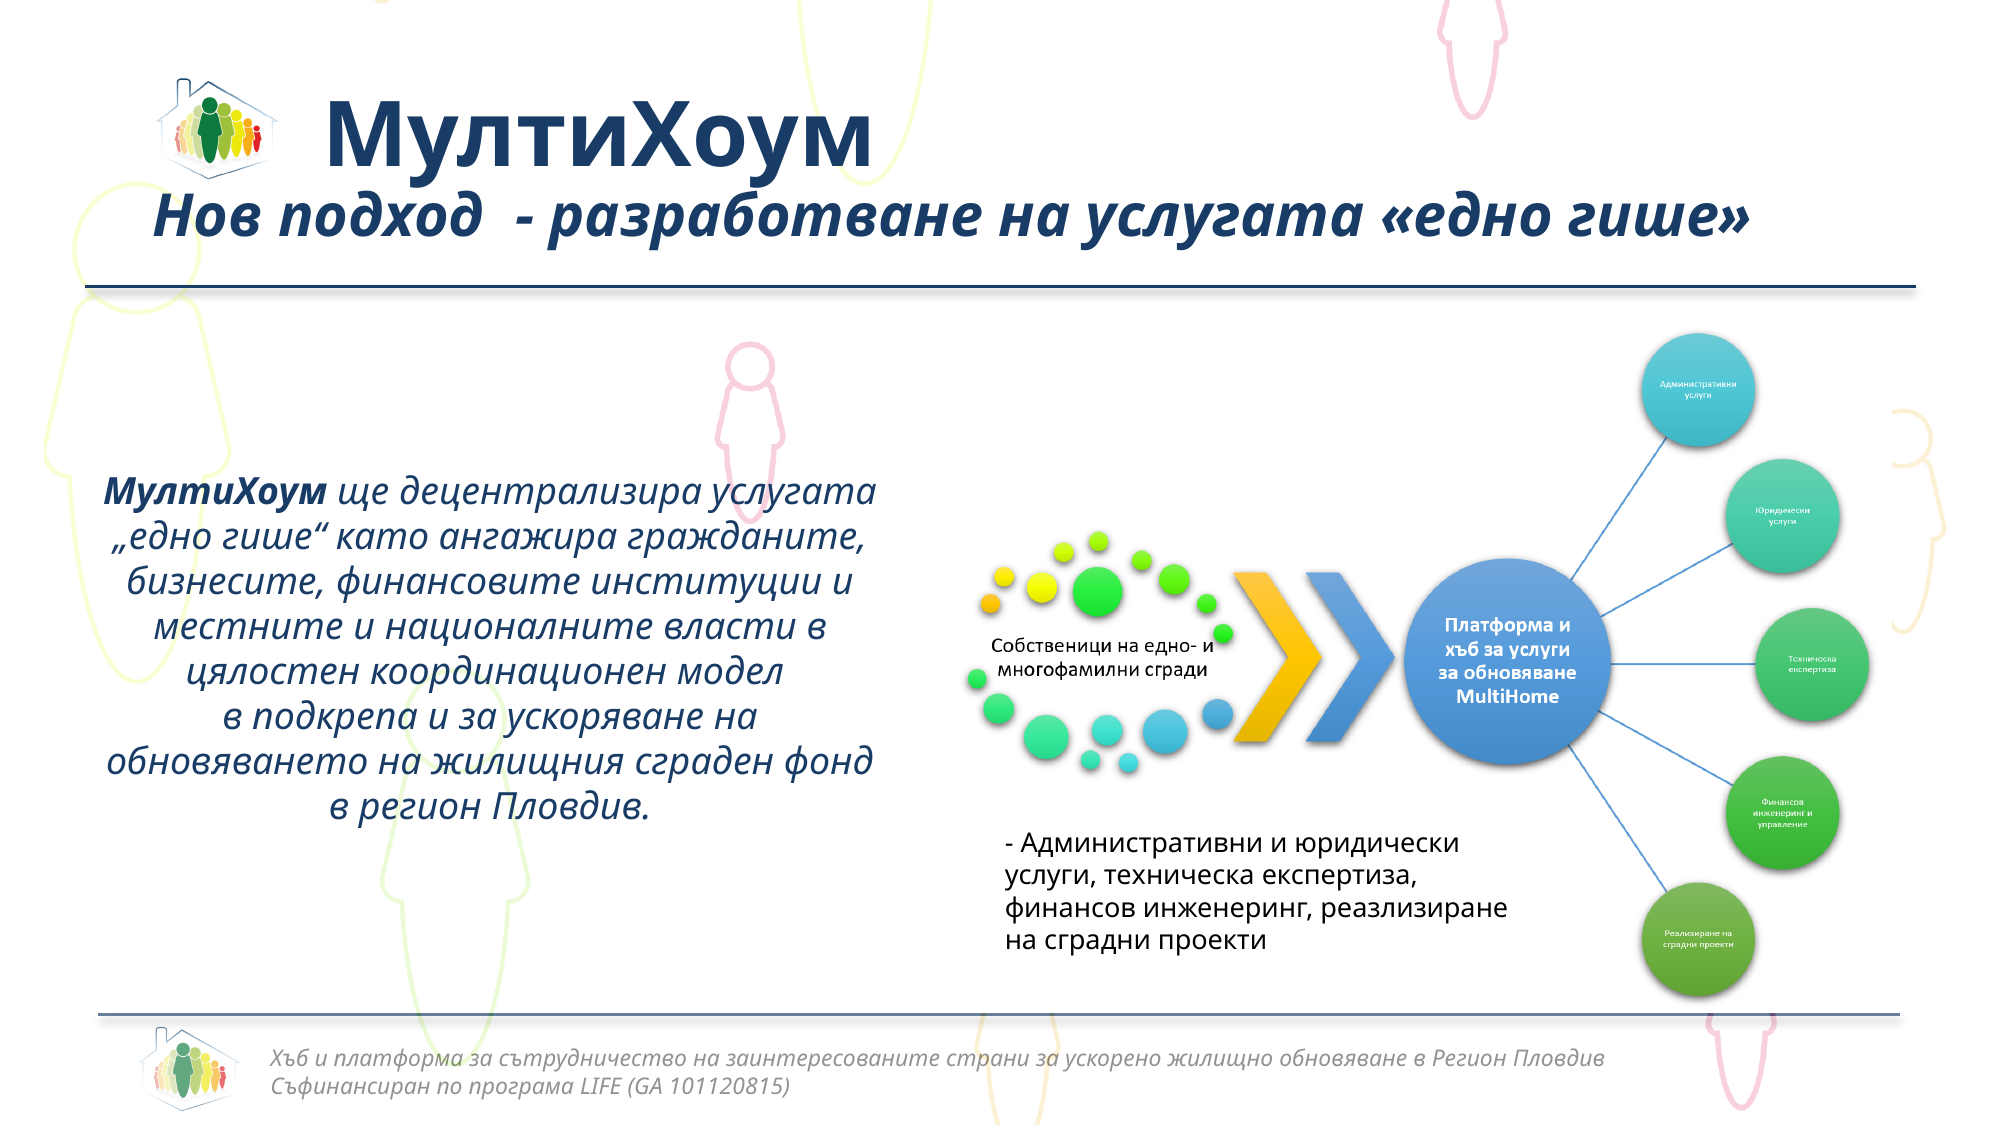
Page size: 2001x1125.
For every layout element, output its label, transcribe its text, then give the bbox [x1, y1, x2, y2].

title МултиХоум Нов подход - разработване на услугата «едно гише» [137, 59, 1863, 278]
picture [131, 1022, 247, 1112]
picture [923, 308, 1892, 1013]
picture [147, 73, 286, 180]
text_box МултиХоум ще децентрализира услугата „едно гише“ като ангажира гражданите, бизнесите, финансовите институции и местните и националните власти в цялостен координационен модел в подкрепа и за ускоряване на обновяването на жилищния сграден фонд в регион Пловдив. [87, 459, 893, 925]
